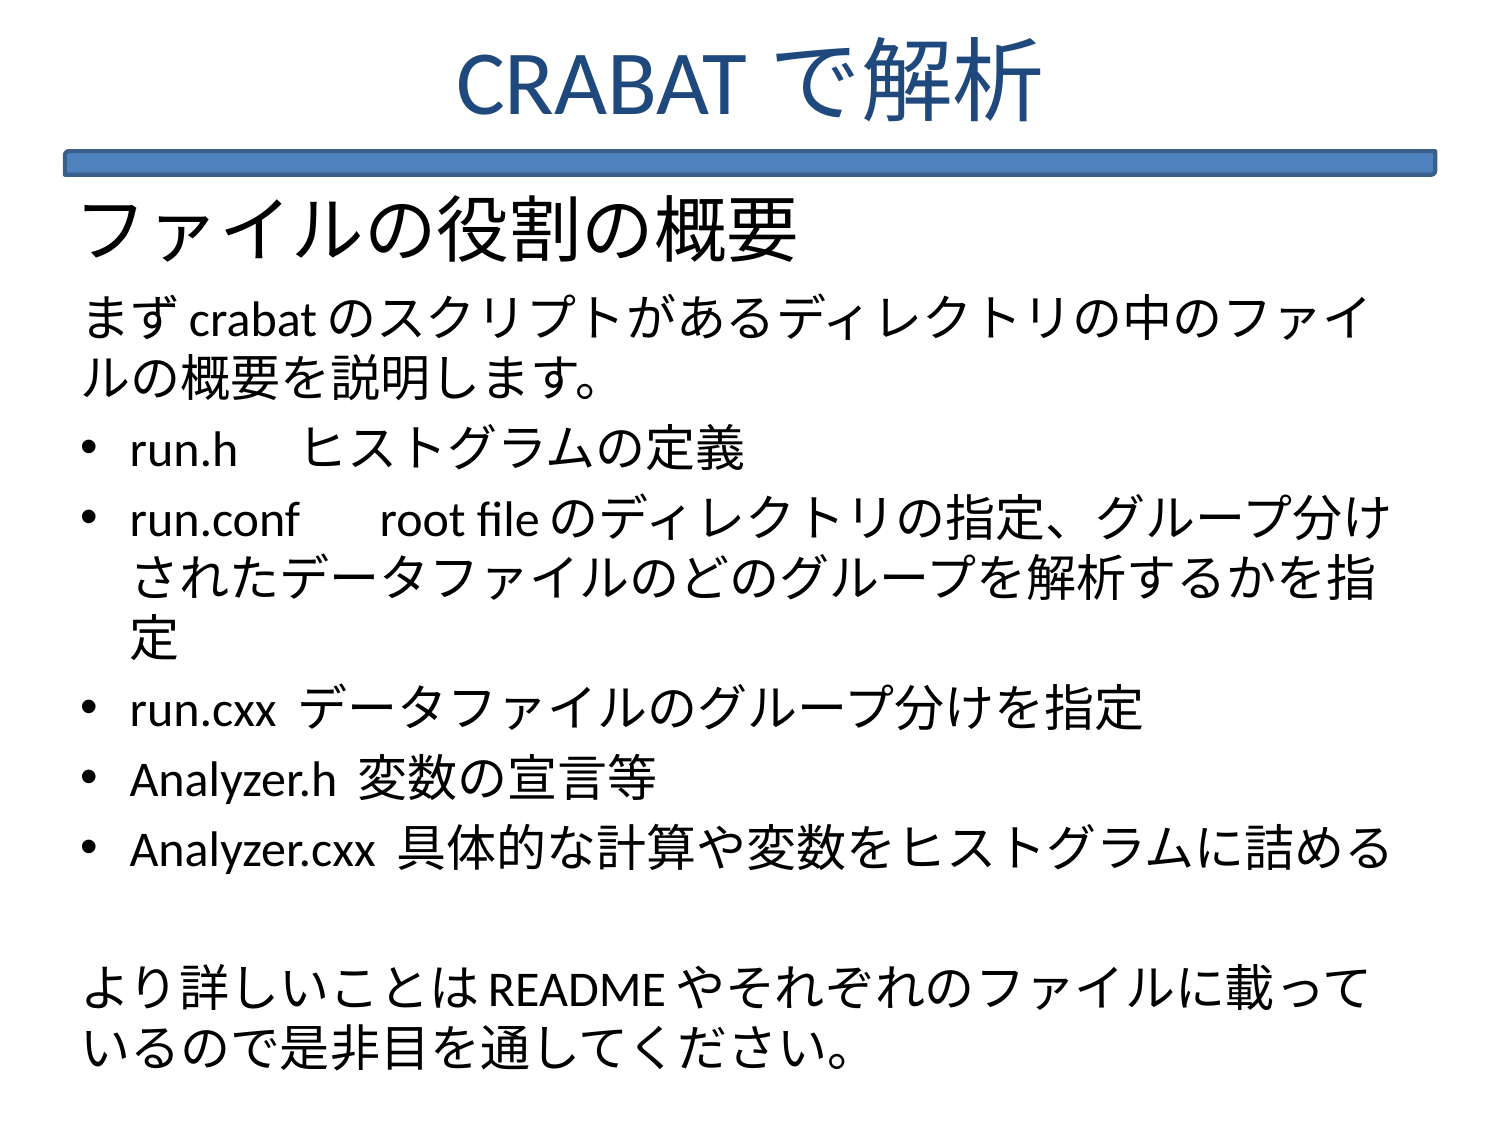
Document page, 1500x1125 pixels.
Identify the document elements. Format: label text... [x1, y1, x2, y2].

text_box ファイルの役割の概要 [59, 176, 1410, 279]
title CRABATで解析 [75, 0, 1426, 149]
text_box [62, 149, 1438, 177]
list まずcrabatのスクリプトがあるディレクトリの中のファイルの概要を説明します。 run.h ヒストグラムの定義 run.conf root fileのディレクトリの指定、グループ分けされたデータファイルのどのグループを解析するかを指定 run.cxx データファイルのグループ分けを指定 Analyzer.h 変数の宣言等 Analyzer.cxx 具体的な計算や変数をヒストグラムに詰める より詳しいことはREADMEやそれぞれのファイルに載っているので是非目を通してください。 [64, 278, 1415, 1106]
